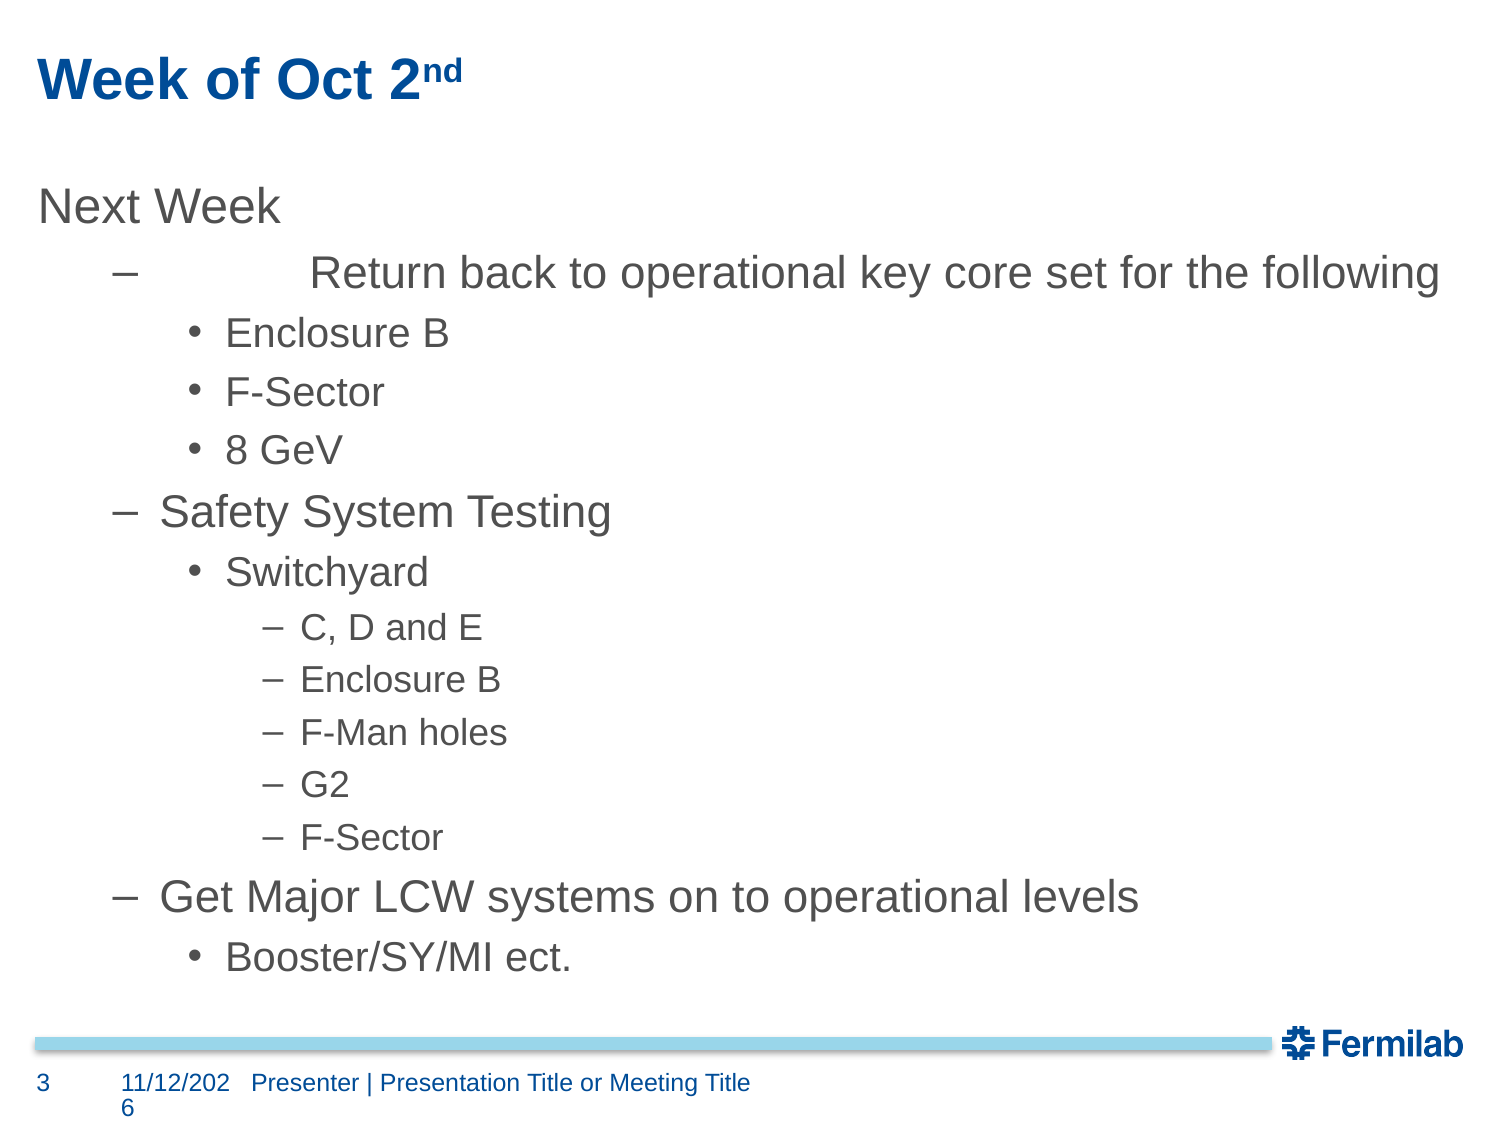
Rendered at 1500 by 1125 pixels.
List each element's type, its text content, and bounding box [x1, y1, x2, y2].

list Next Week Return back to operational key core set for the following Enclosure B F-Sector 8 GeV Safety System Testing Switchyard C, D and E Enclosure B F-Man holes G2 F-Sector Get Major LCW systems on to operational levels Booster/SY/MI ect. [37, 173, 1461, 1004]
title Week of Oct 2nd [37, 41, 1463, 112]
slide_number 3 [36, 1066, 105, 1106]
picture [1282, 1026, 1463, 1060]
footer Presenter | Presentation Title or Meeting Title [251, 1066, 1279, 1107]
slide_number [120, 1066, 232, 1107]
